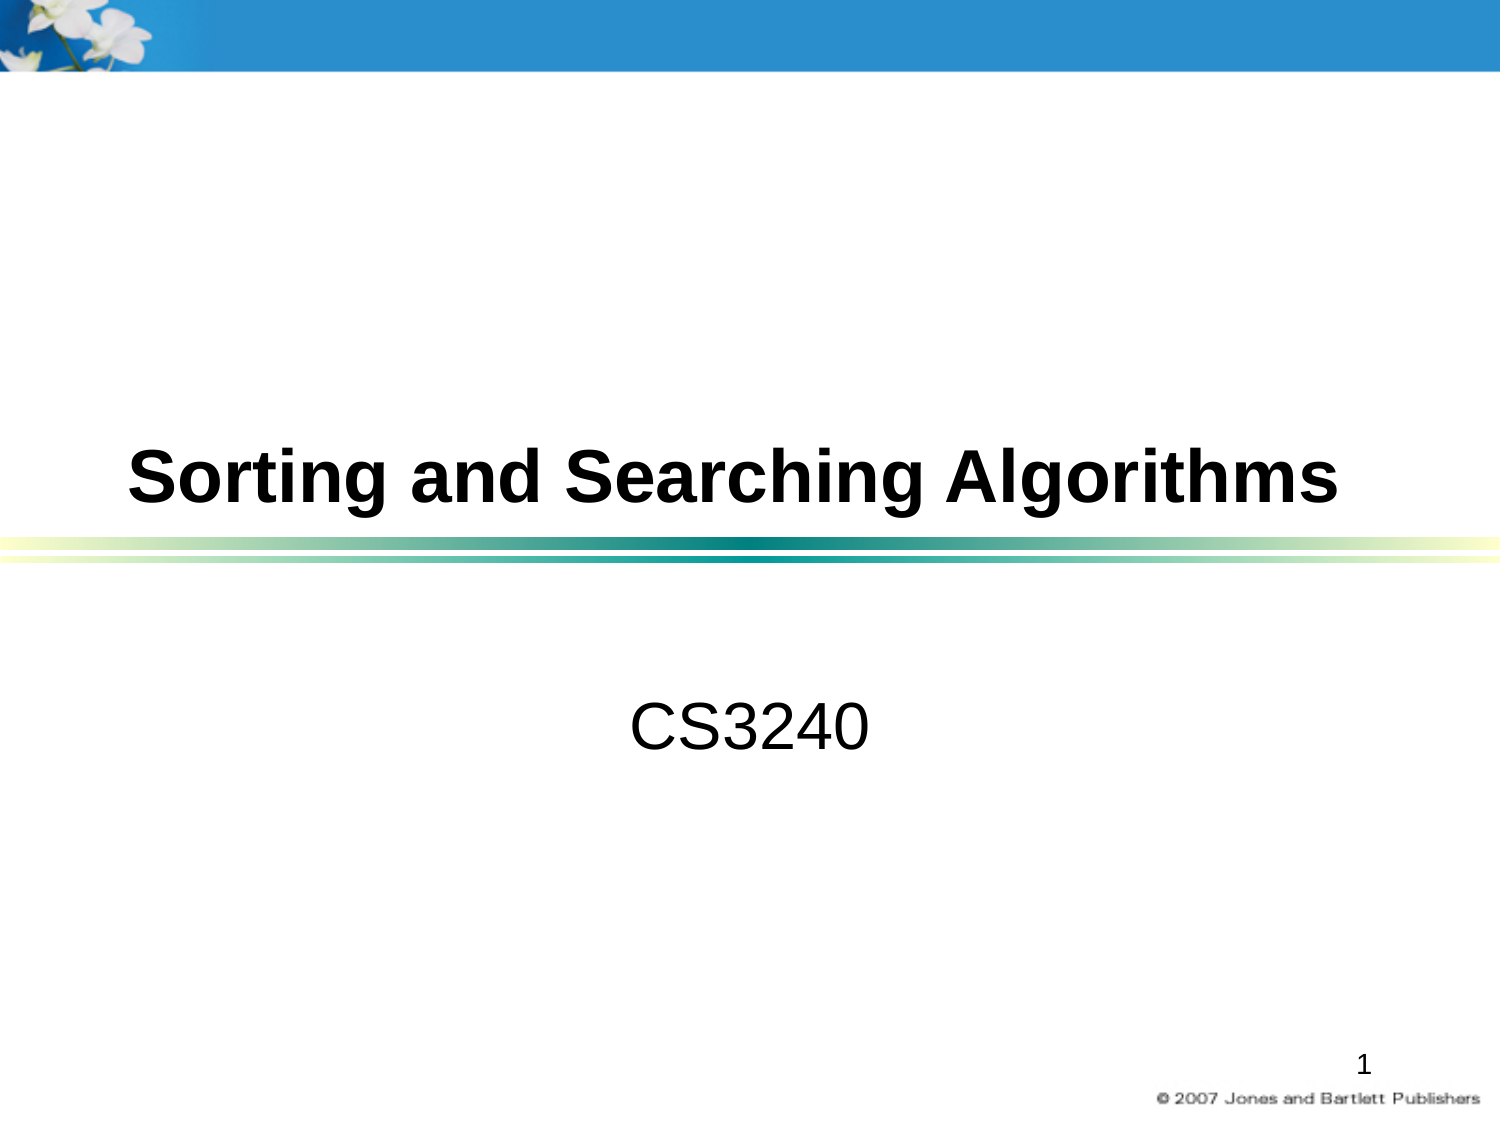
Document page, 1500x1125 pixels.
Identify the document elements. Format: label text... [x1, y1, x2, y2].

title Sorting and Searching Algorithms [112, 337, 1388, 526]
slide_number 1 [1074, 1024, 1388, 1101]
picture [0, 0, 1500, 1125]
subtitle CS3240 [224, 674, 1276, 963]
